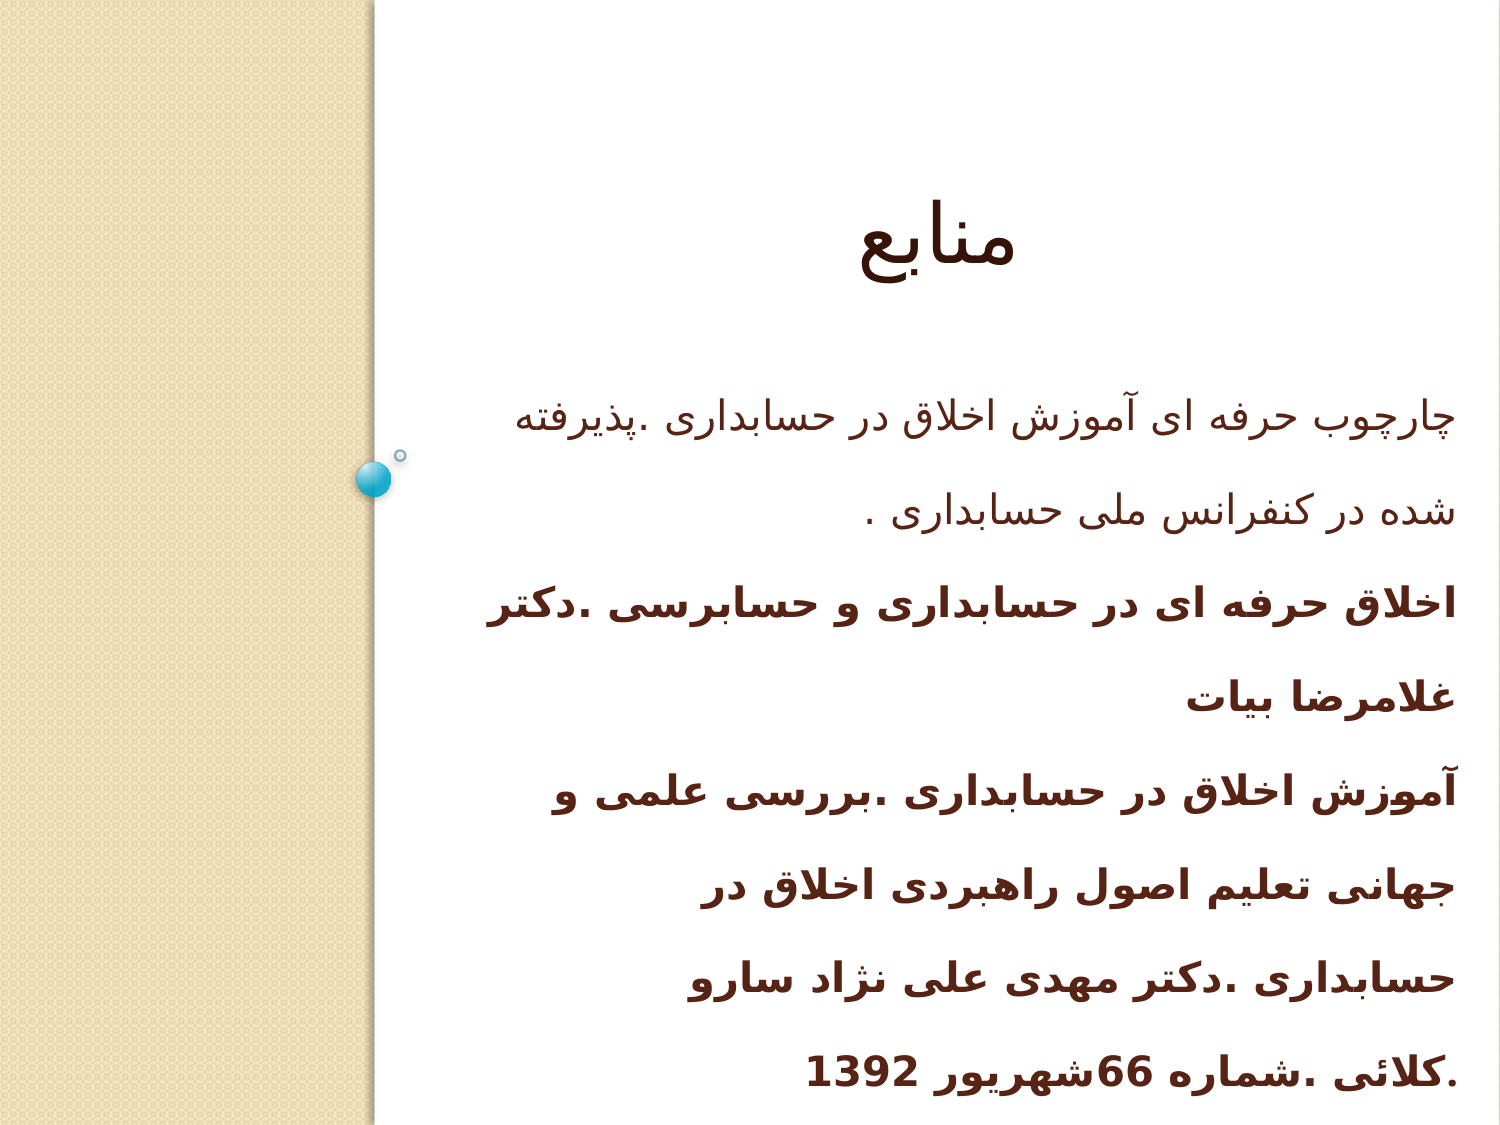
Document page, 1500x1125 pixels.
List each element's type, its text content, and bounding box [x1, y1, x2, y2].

list منابع [412, 187, 1463, 288]
title چارچوب حرفه ای آموزش اخلاق در حسابداری .پذیرفته شده در کنفرانس ملی حسابداری . اخلاق حرفه ای در حسابداری و حسابرسی .دکتر غلامرضا بیات آموزش اخلاق در حسابداری .بررسی علمی و جهانی تعلیم اصول راهبردی اخلاق در حسابداری .دکتر مهدی علی نژاد سارو کلائی .شماره 66شهریور 1392. [422, 337, 1473, 813]
